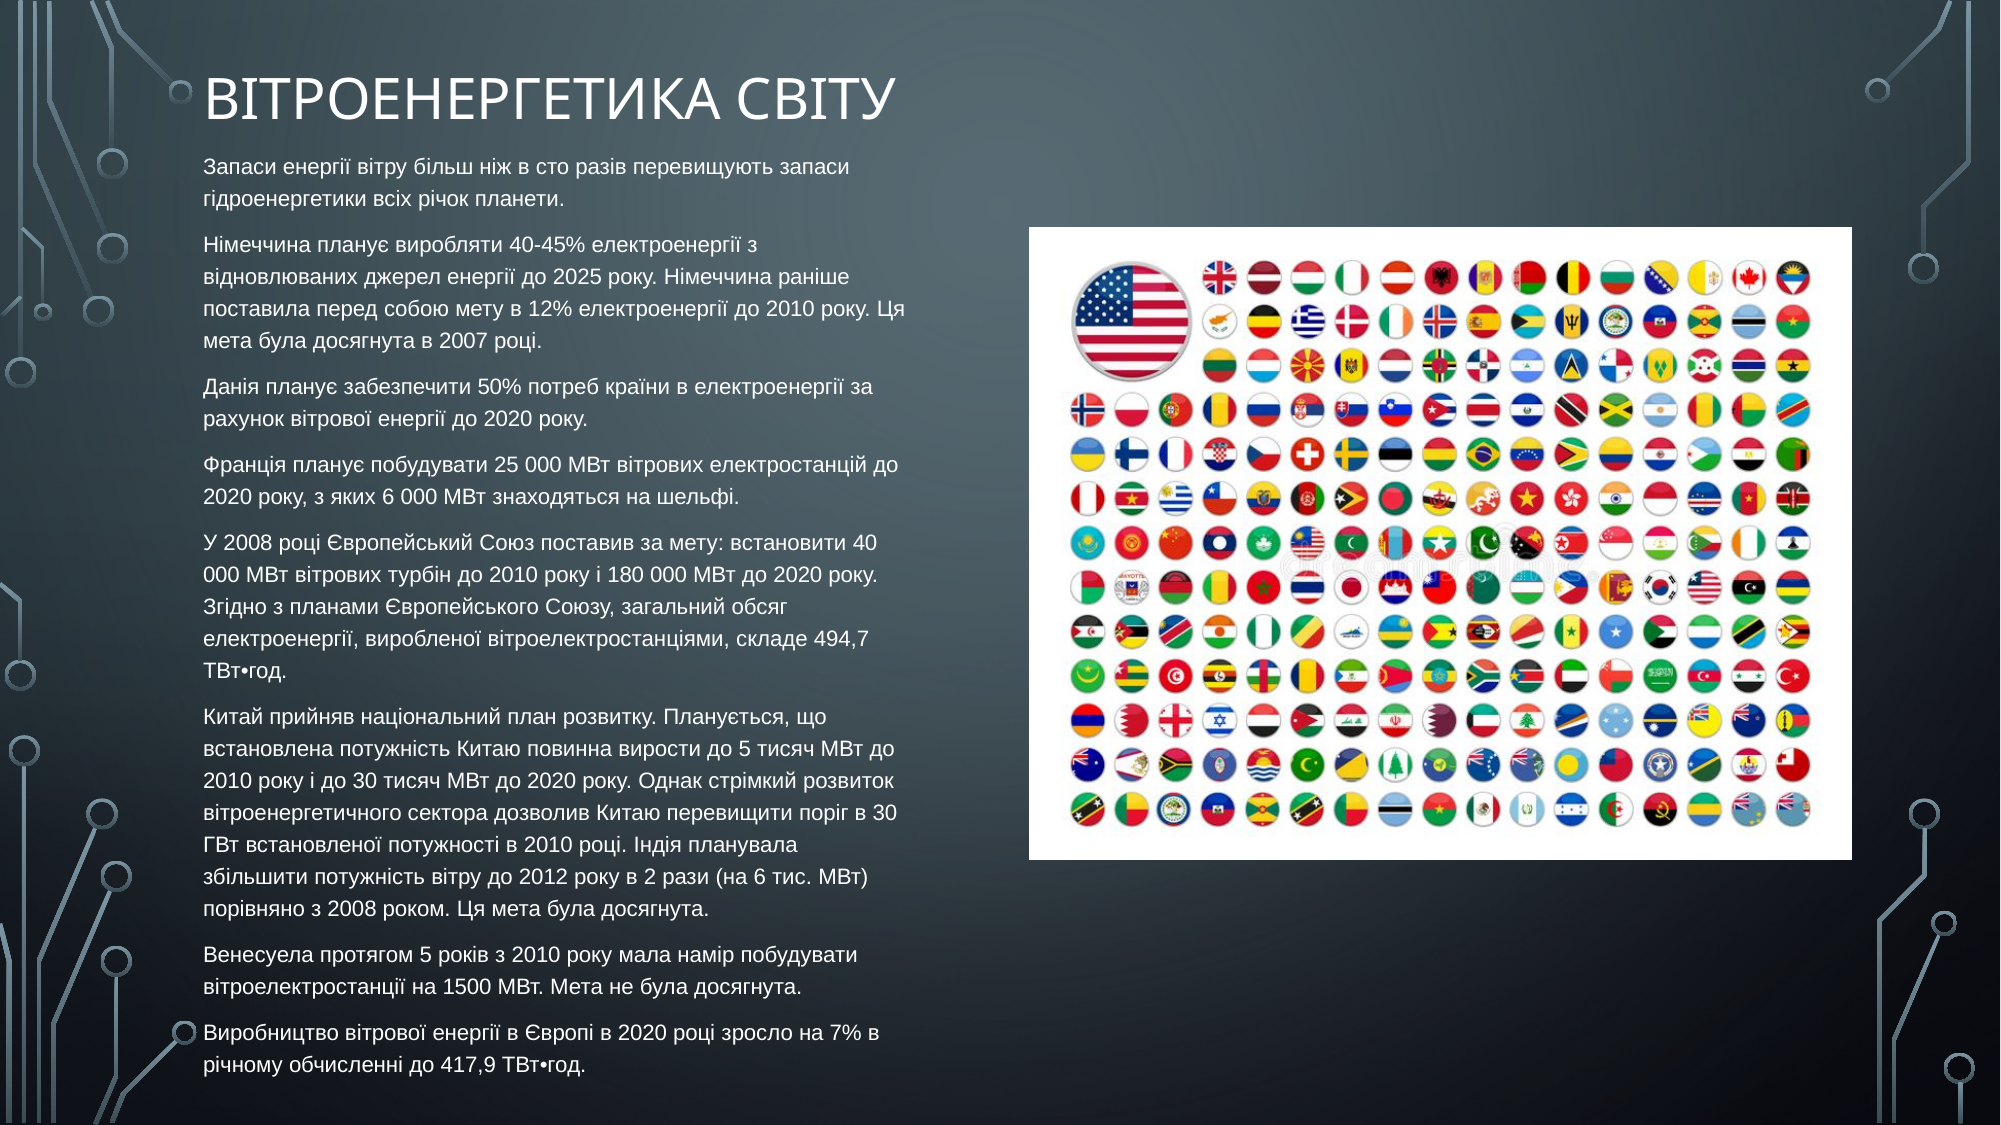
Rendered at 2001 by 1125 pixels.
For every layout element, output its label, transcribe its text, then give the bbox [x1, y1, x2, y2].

list Запаси енергії вітру більш ніж в сто разів перевищують запаси гідроенергетики всіх річок планети. Німеччина планує виробляти 40-45% електроенергії з відновлюваних джерел енергії до 2025 року. Німеччина раніше поставила перед собою мету в 12% електроенергії до 2010 року. Ця мета була досягнута в 2007 році. Данія планує забезпечити 50% потреб країни в електроенергії за рахунок вітрової енергії до 2020 року. Франція планує побудувати 25 000 МВт вітрових електростанцій до 2020 року, з яких 6 000 МВт знаходяться на шельфі. У 2008 році Європейський Союз поставив за мету: встановити 40 000 МВт вітрових турбін до 2010 року і 180 000 МВт до 2020 року. Згідно з планами Європейського Союзу, загальний обсяг електроенергії, виробленої вітроелектростанціями, складе 494,7 ТВт•год. Китай прийняв національний план розвитку. Планується, що встановлена потужність Китаю повинна вирости до 5 тисяч МВт до 2010 року і до 30 тисяч МВт до 2020 року. Однак стрімкий розвиток вітроенергетичного сектора дозволив Китаю перевищити поріг в 30 ГВт встановленої потужності в 2010 році. Індія планувала збільшити потужність вітру до 2012 року в 2 рази (на 6 тис. МВт) порівняно з 2008 роком. Ця мета була досягнута. Венесуела протягом 5 років з 2010 року мала намір побудувати вітроелектростанції на 1500 МВт. Мета не була досягнута. Виробництво вітрової енергії в Європі в 2020 році зросло на 7% в річному обчисленні до 417,9 ТВт•год. [188, 139, 926, 1095]
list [1029, 227, 1852, 860]
title Вітроенергетика світу [188, 55, 926, 139]
